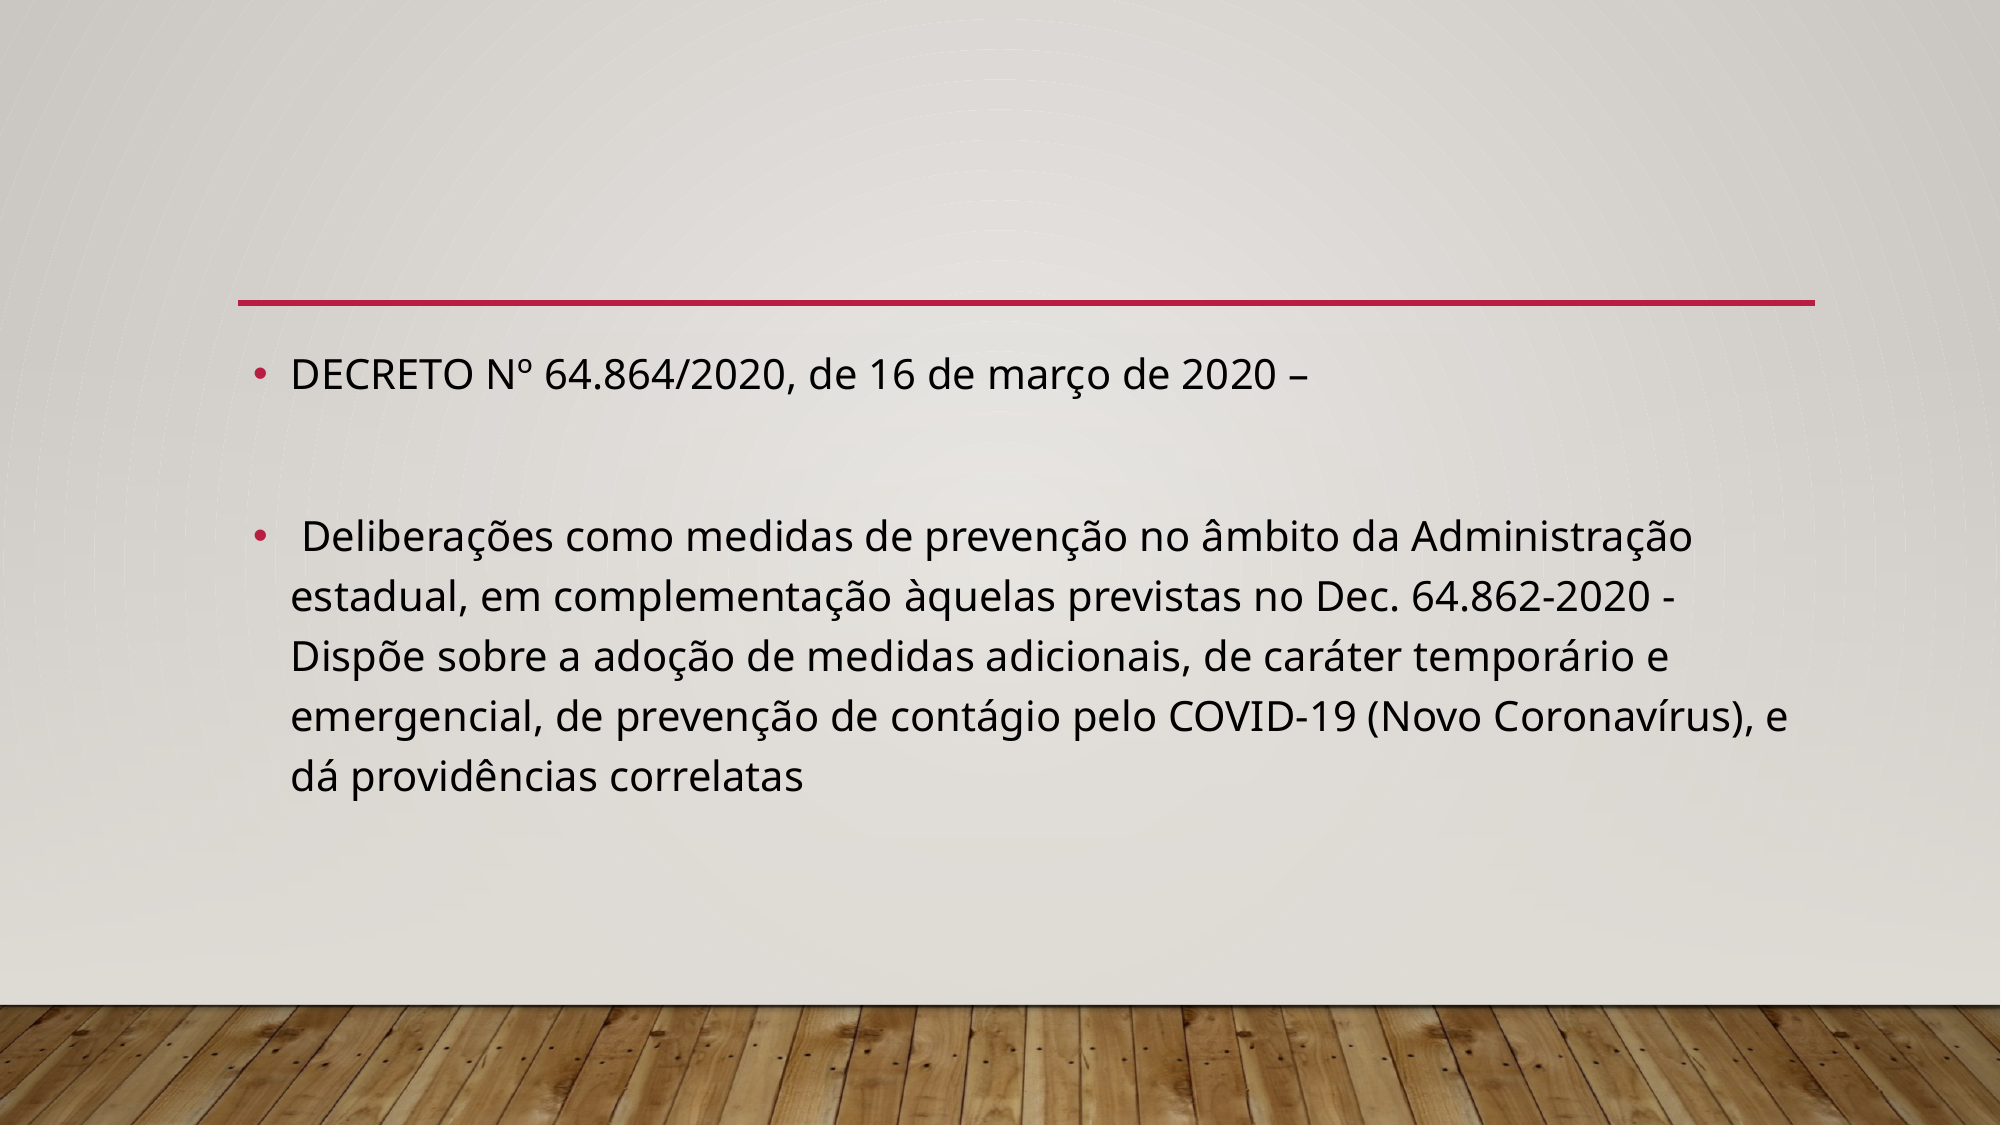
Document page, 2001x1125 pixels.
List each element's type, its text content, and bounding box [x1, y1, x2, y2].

list DECRETO Nº 64.864/2020, de 16 de março de 2020 – Deliberações como medidas de prevenção no âmbito da Administração estadual, em complementação àquelas previstas no Dec. 64.862-2020 - Dispõe sobre a adoção de medidas adicionais, de caráter temporário e emergencial, de prevenção de contágio pelo COVID-19 (Novo Coronavírus), e dá providências correlatas [238, 330, 1814, 897]
picture [0, 1005, 2000, 1125]
